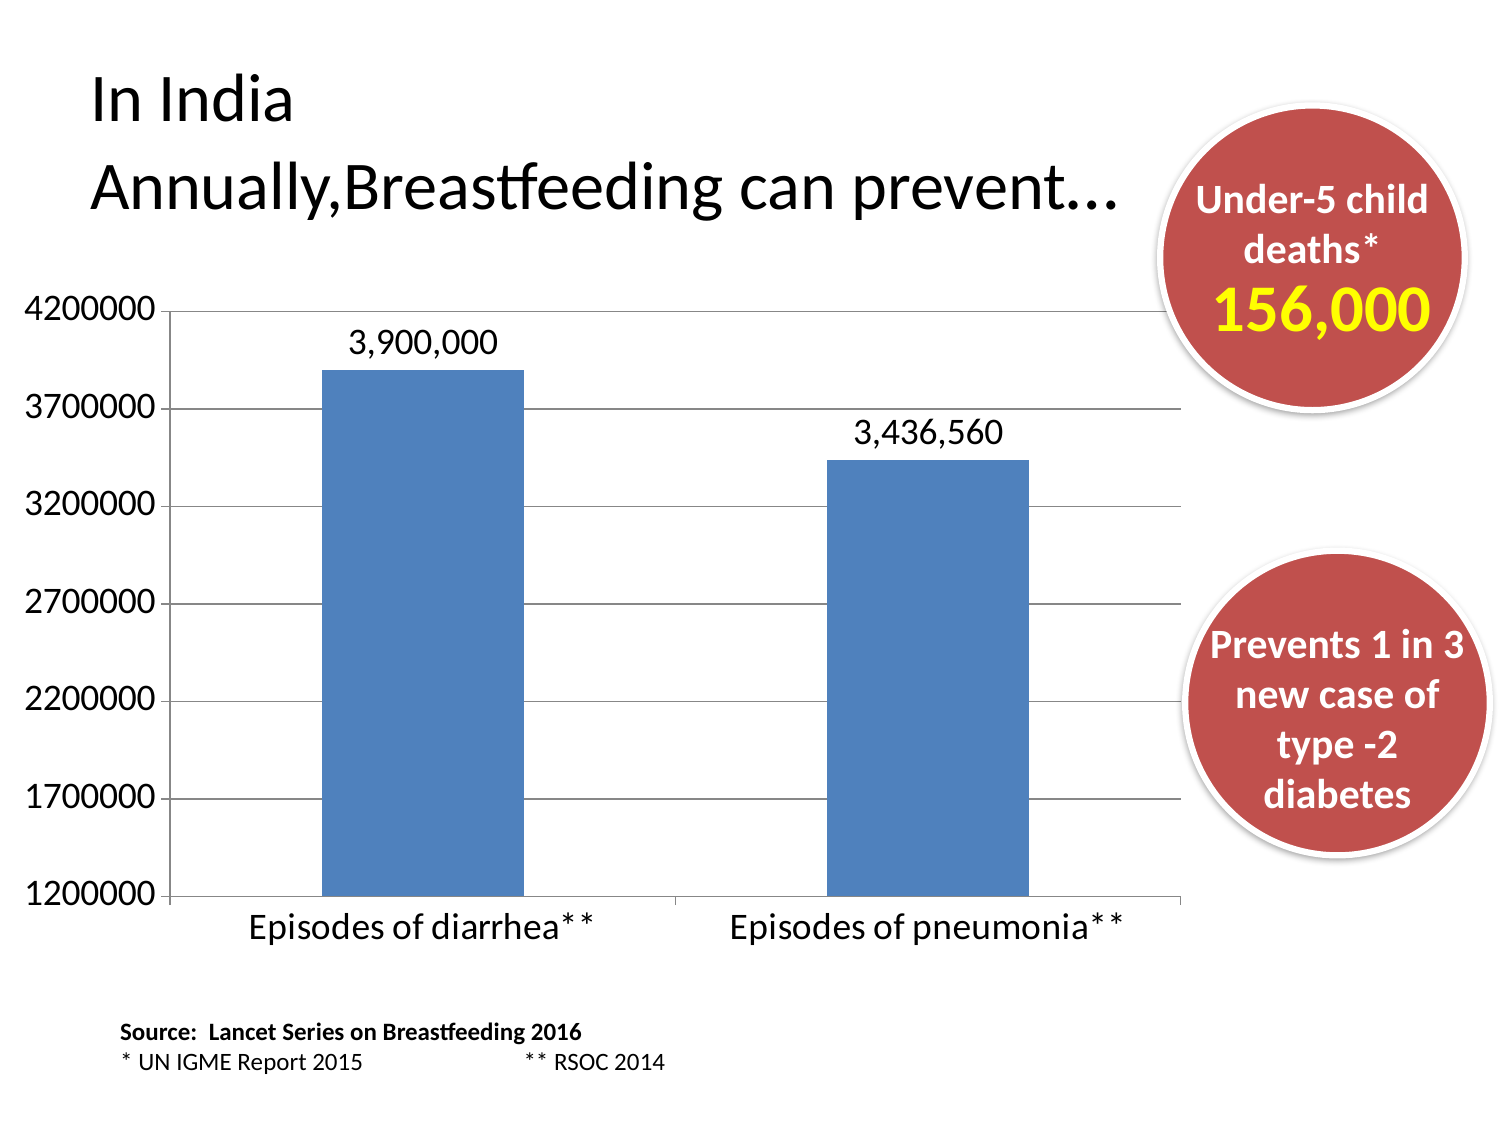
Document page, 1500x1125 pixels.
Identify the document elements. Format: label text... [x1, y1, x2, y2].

text_box Prevents 1 in 3 new case of type -2 diabetes [1209, 609, 1490, 825]
text_box [1241, 825, 1434, 859]
chart [0, 278, 1205, 963]
title In India Annually,Breastfeeding can prevent… [75, 45, 1425, 233]
text_box [1213, 547, 1462, 609]
text_box Source: Lancet Series on Breastfeeding 2016 * UN IGME Report 2015 ** RSOC 2014 [105, 1007, 1372, 1083]
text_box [1159, 105, 1466, 411]
